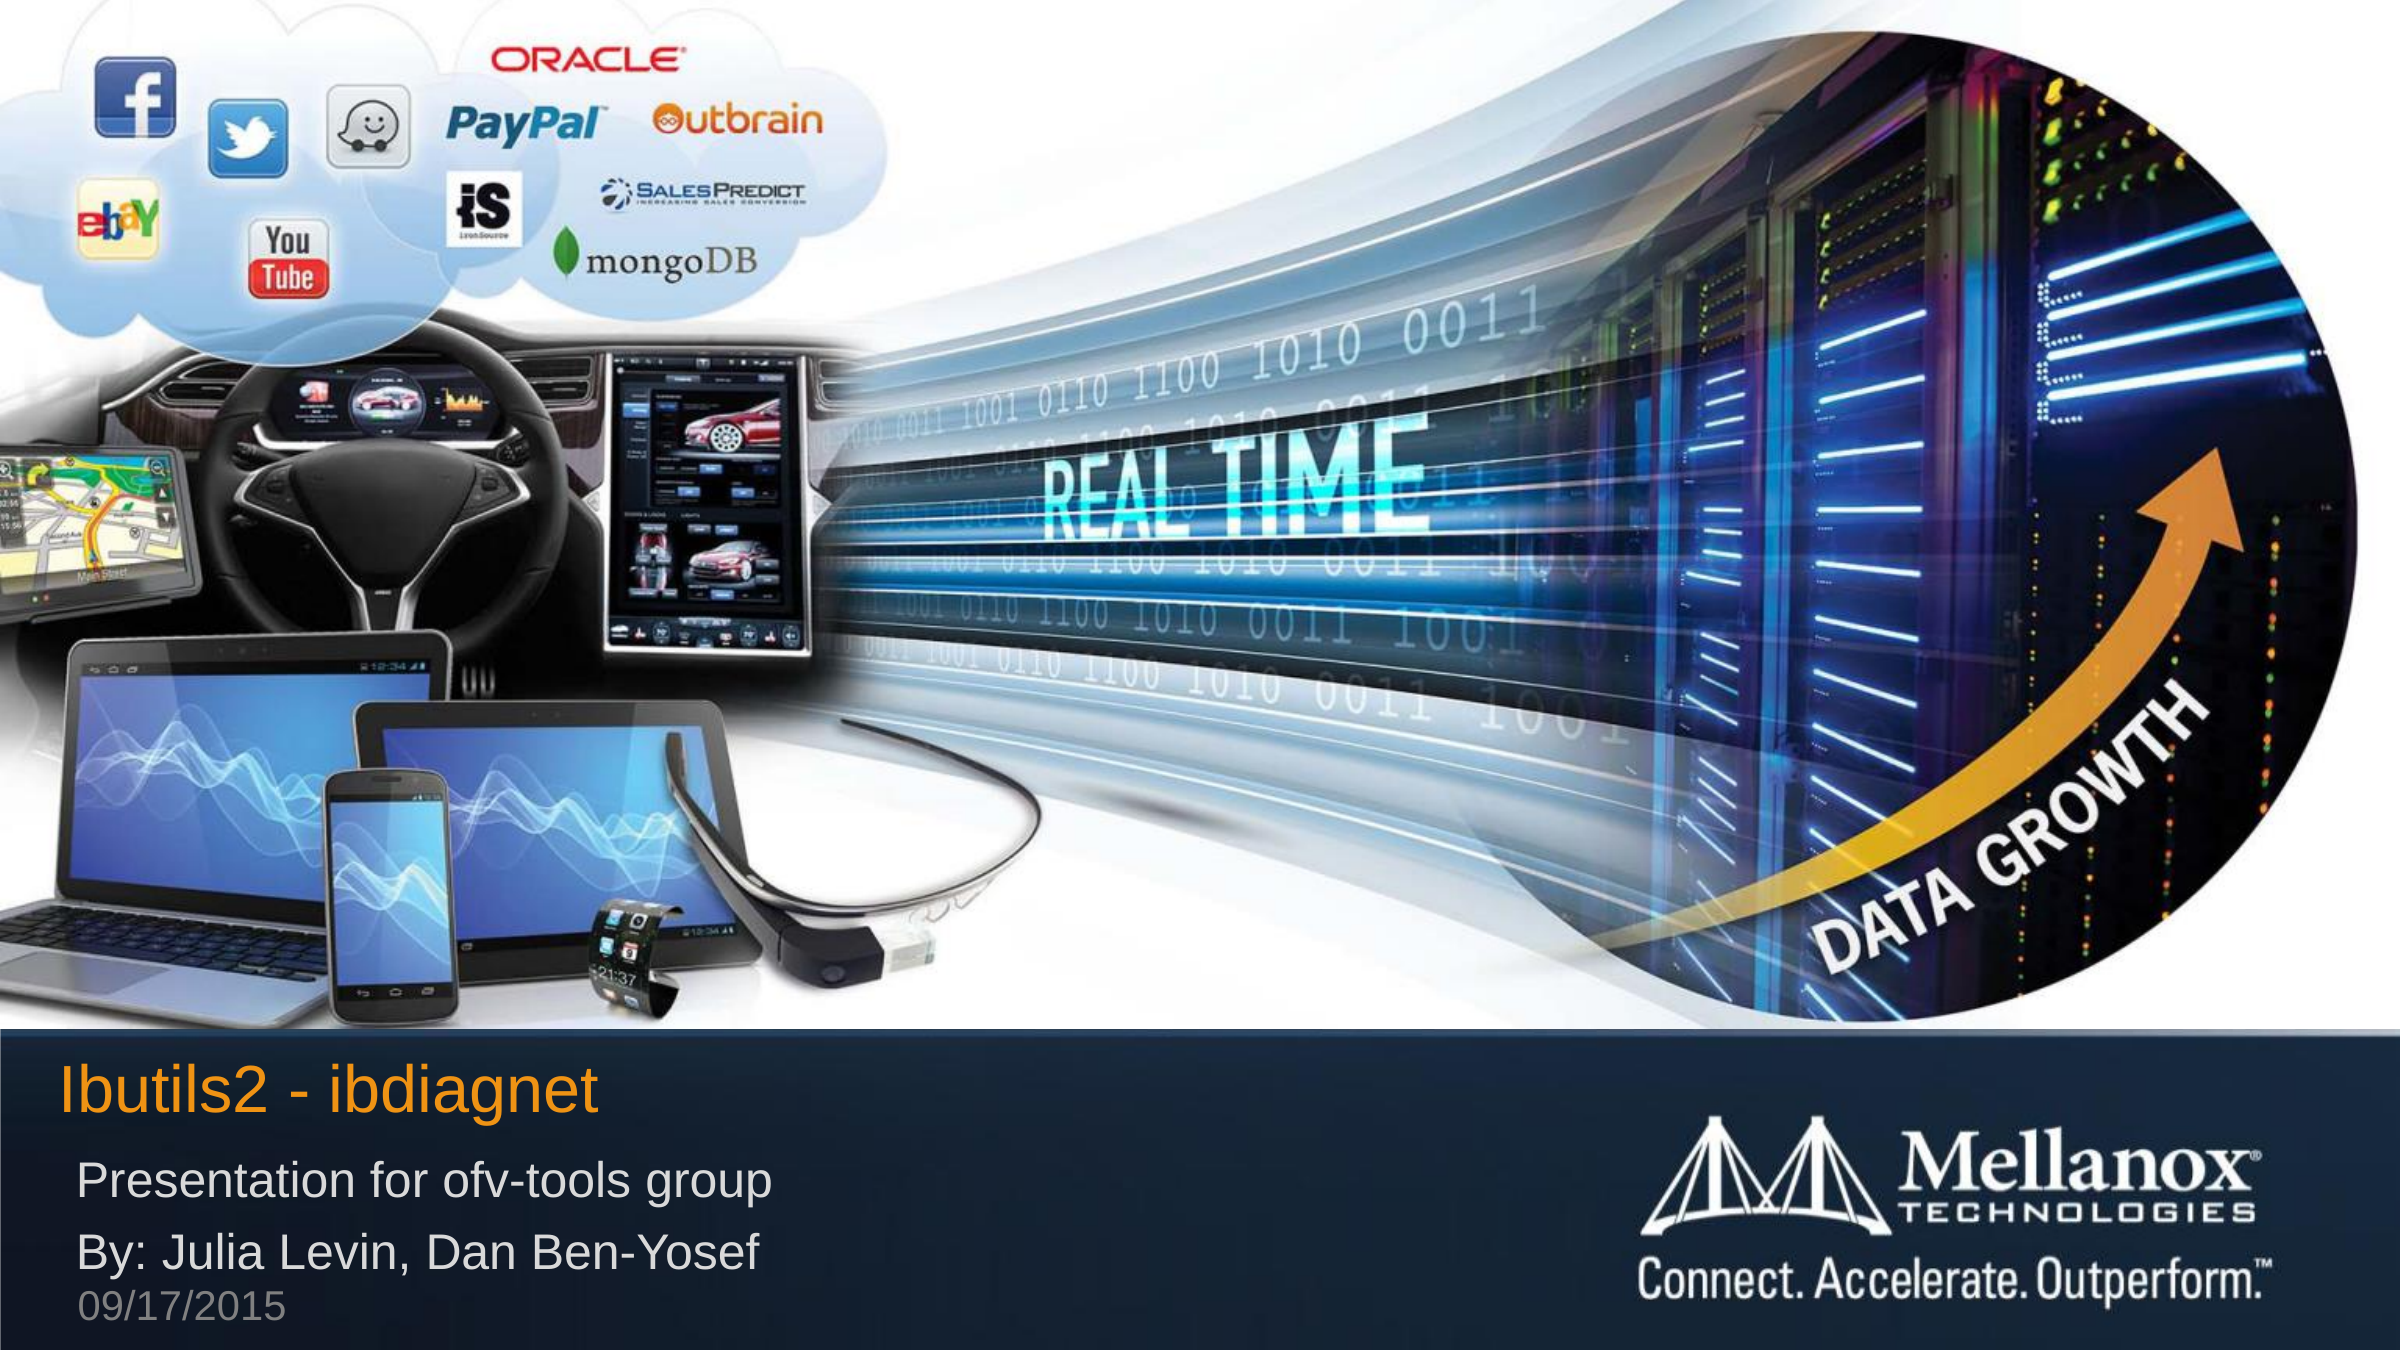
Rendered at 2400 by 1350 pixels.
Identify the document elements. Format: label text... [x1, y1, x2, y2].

list Presentation for ofv-tools group By: Julia Levin, Dan Ben-Yosef [75, 1181, 1616, 1246]
list 09/17/2015 [77, 1271, 874, 1337]
picture [0, 0, 2400, 1350]
title Ibutils2 - ibdiagnet [58, 1012, 1600, 1156]
